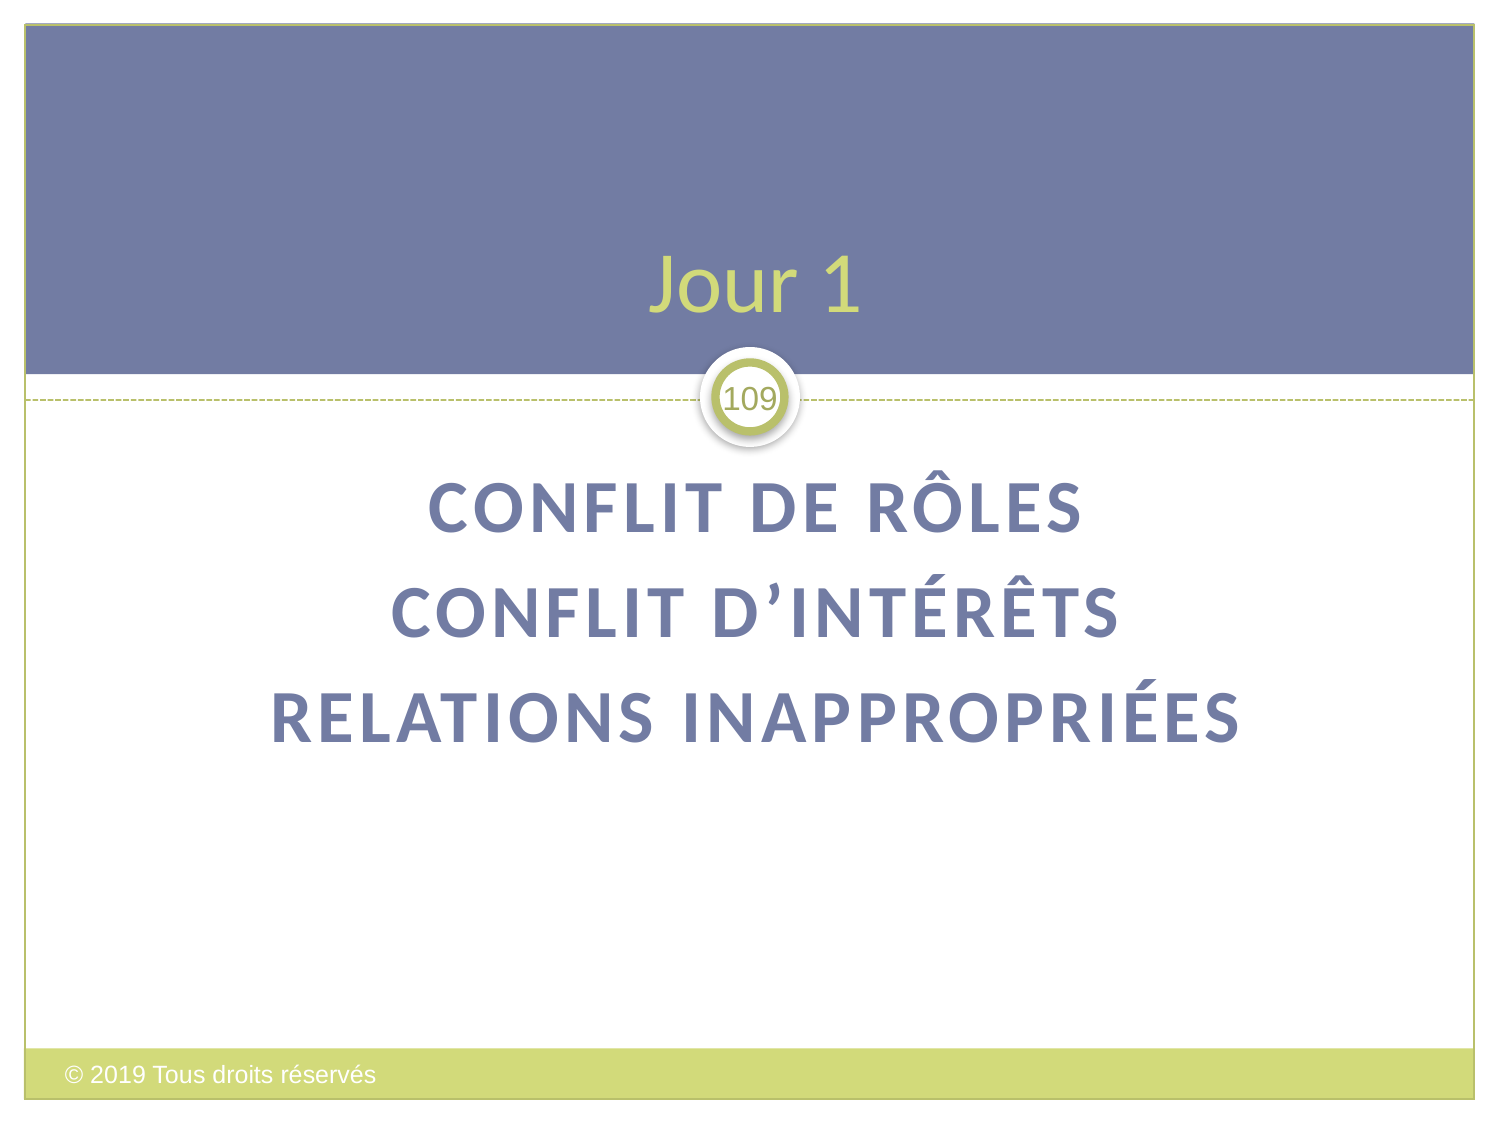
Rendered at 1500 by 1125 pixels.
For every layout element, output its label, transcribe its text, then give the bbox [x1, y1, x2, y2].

slide_number 109 [712, 360, 788, 434]
list Conflit de rôles Conflit d’intérêts Relations inappropriées [224, 450, 1288, 725]
title Jour 1 [118, 87, 1394, 338]
footer © 2019 Tous droits réservés [50, 1051, 638, 1112]
